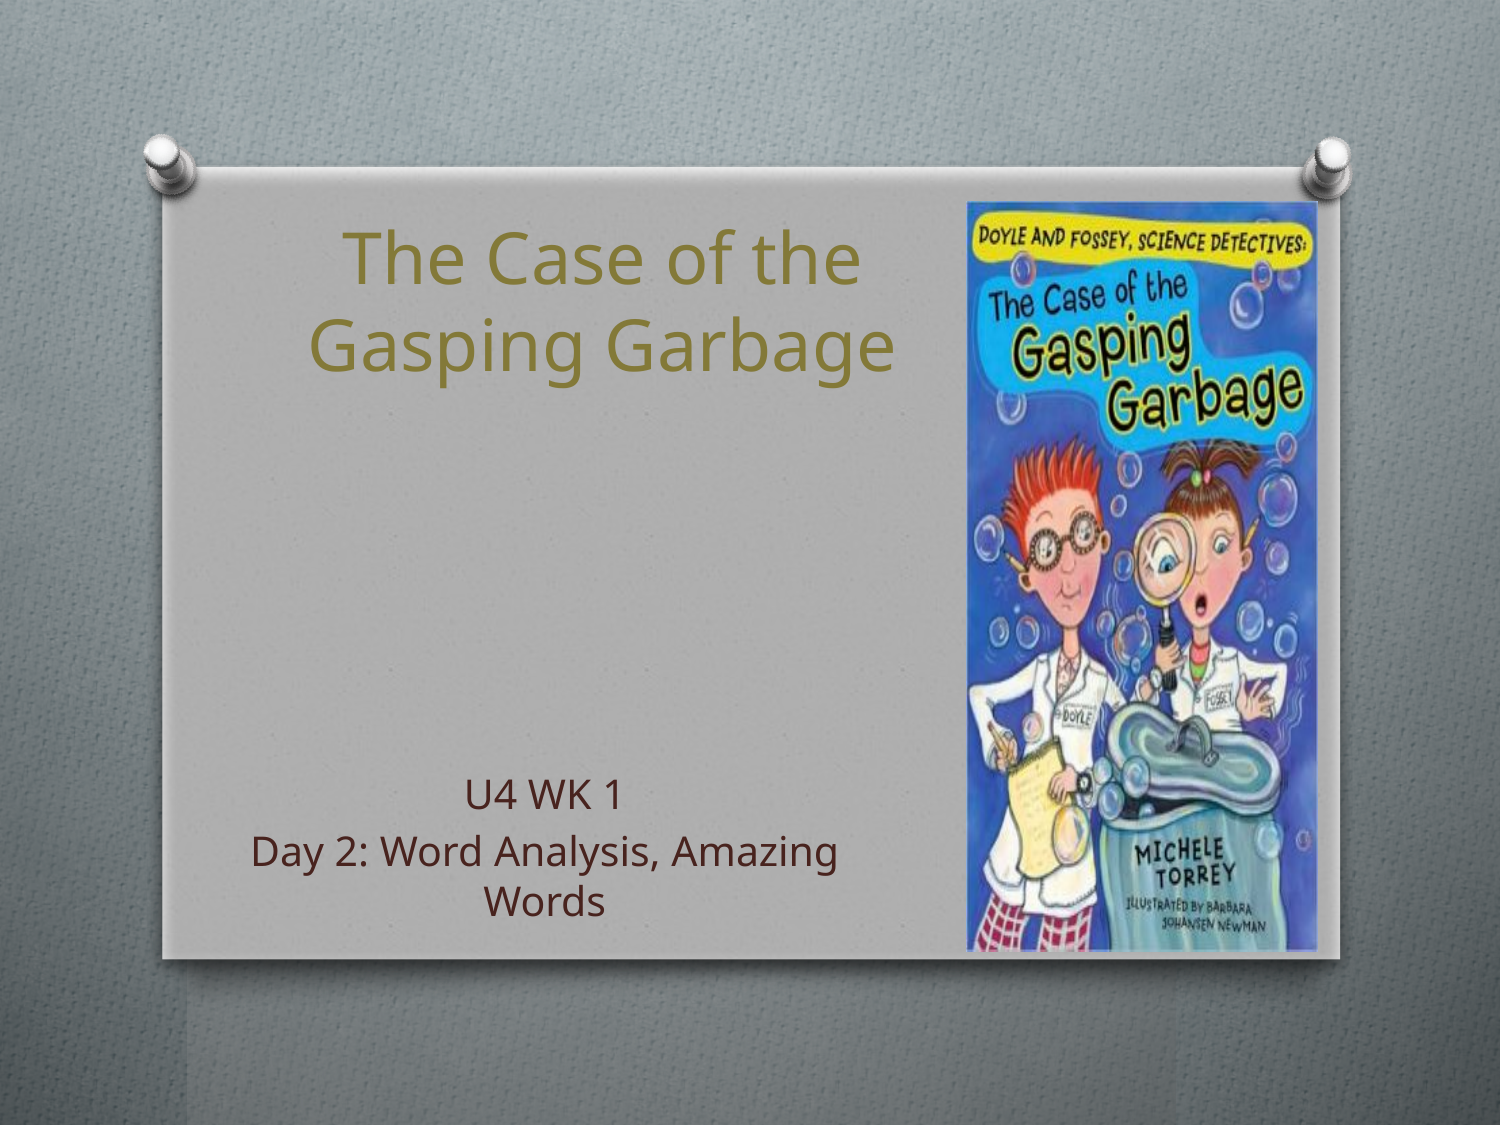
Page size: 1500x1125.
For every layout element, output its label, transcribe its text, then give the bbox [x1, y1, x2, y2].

title The Case of the Gasping Garbage [204, 201, 966, 393]
picture [966, 109, 1396, 953]
subtitle U4 WK 1 Day 2: Word Analysis, Amazing Words [204, 761, 886, 933]
picture [112, 100, 235, 224]
